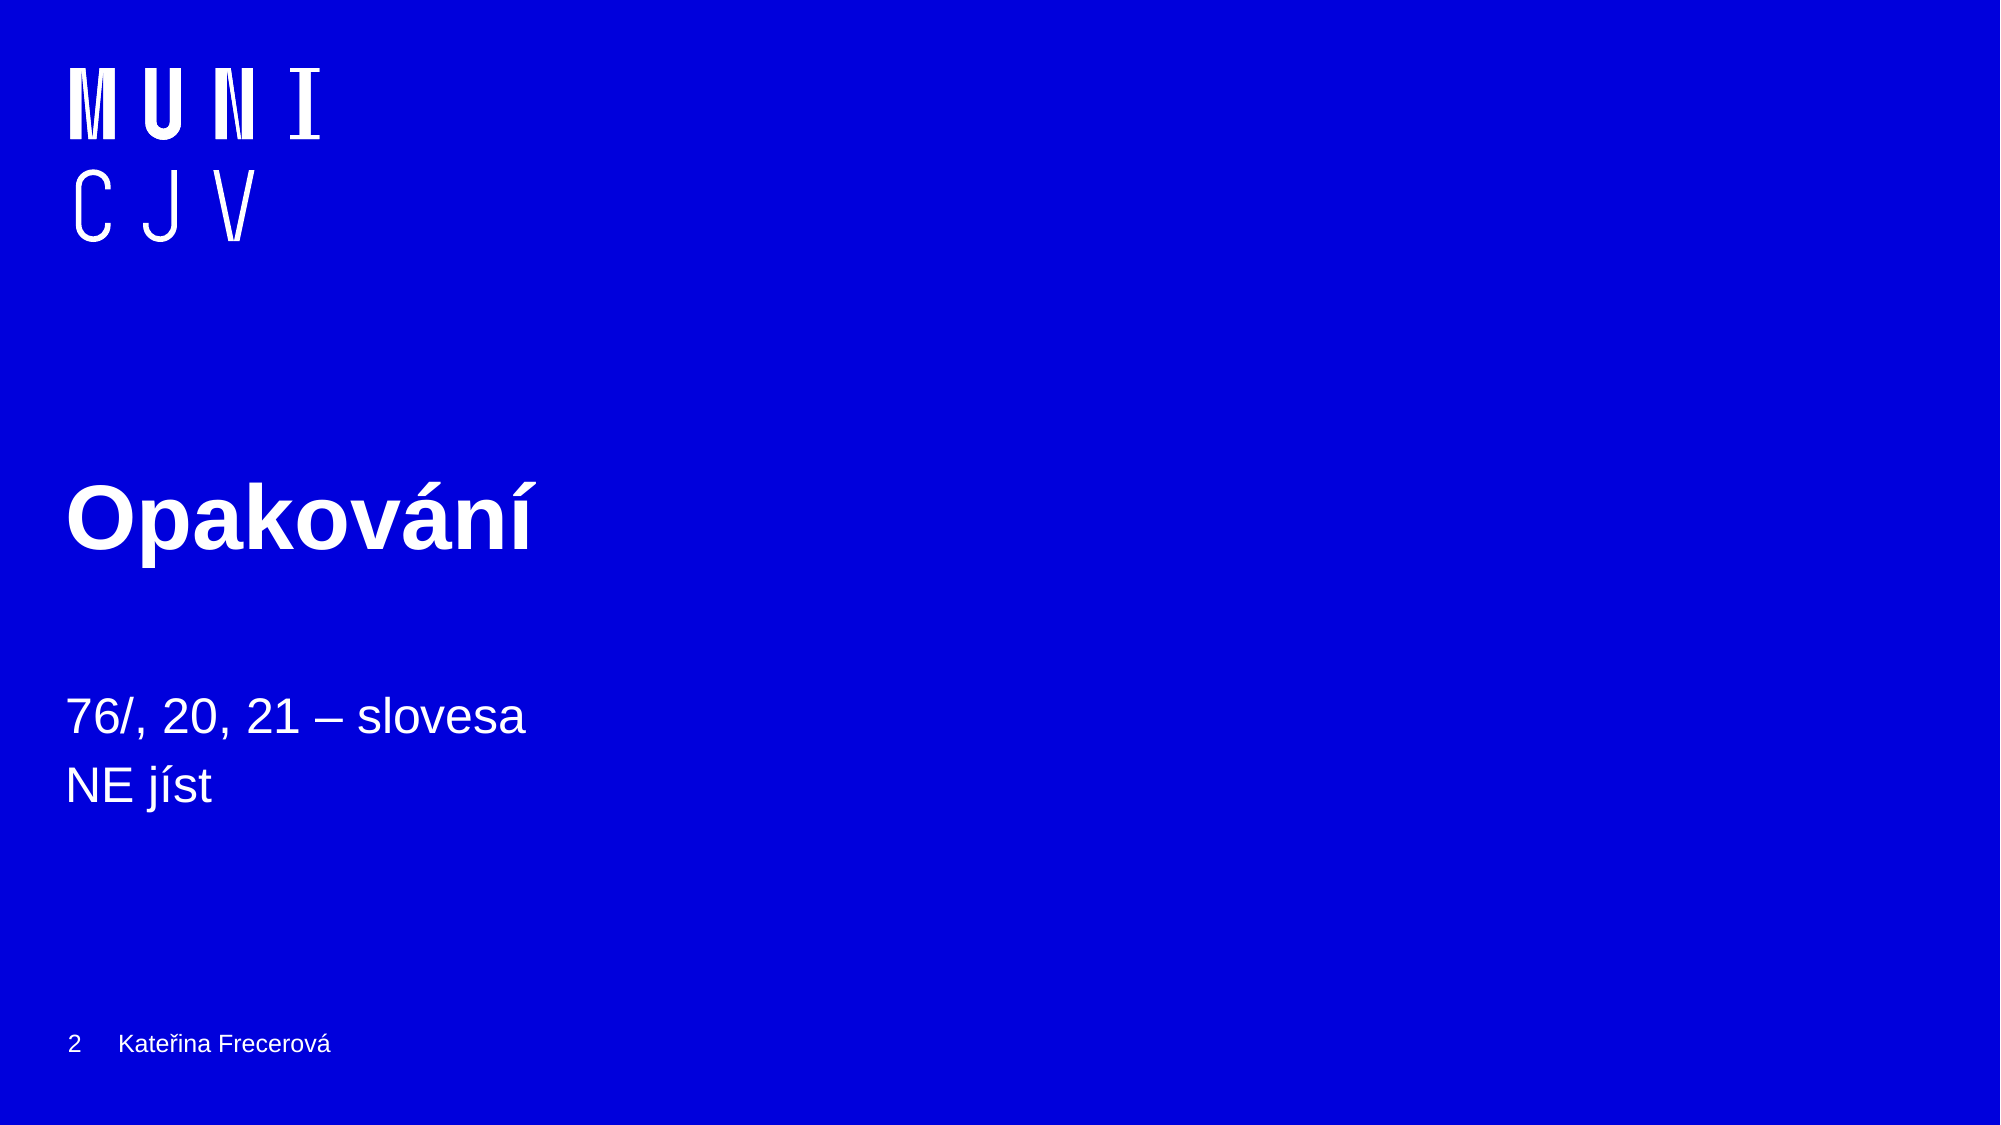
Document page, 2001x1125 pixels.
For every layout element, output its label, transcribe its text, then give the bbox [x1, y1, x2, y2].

title Opakování [65, 475, 1930, 668]
footer Kateřina Frecerová [118, 1021, 1418, 1063]
slide_number 2 [67, 1021, 110, 1063]
subtitle 76/, 20, 21 – slovesa NE jíst [65, 675, 1930, 790]
